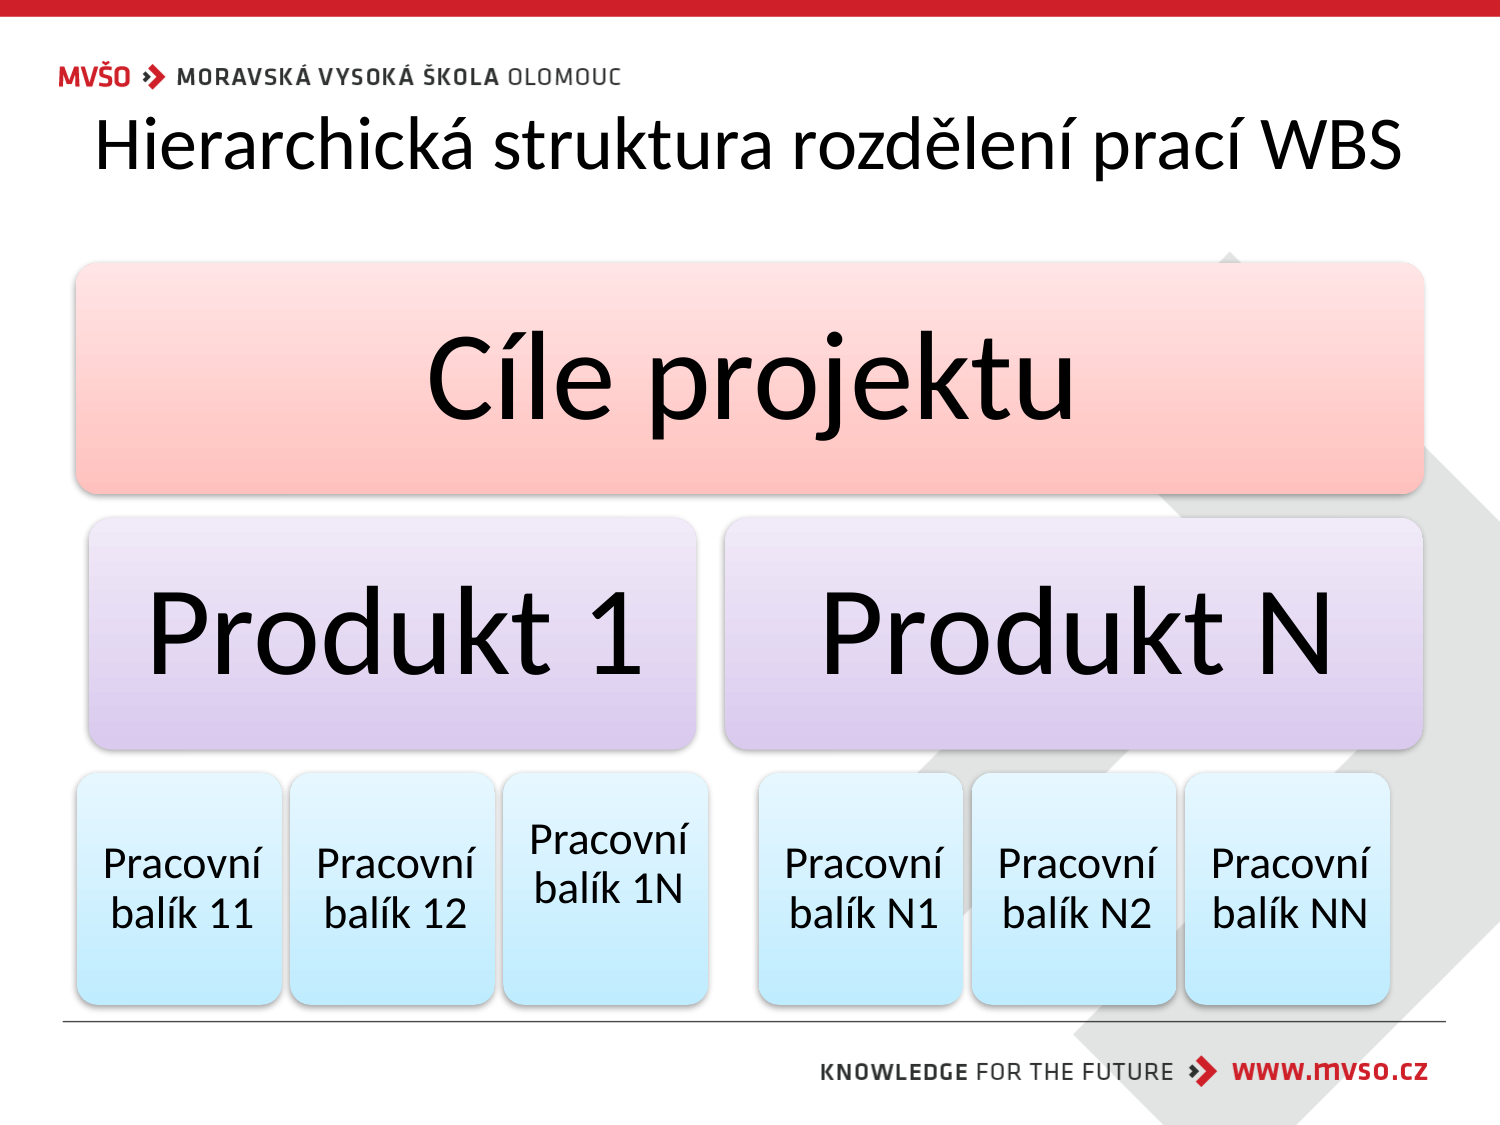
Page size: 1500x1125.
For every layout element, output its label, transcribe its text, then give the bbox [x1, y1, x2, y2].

title Hierarchická struktura rozdělení prací WBS [75, 45, 1425, 233]
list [74, 262, 1426, 1006]
picture [0, 0, 1500, 1125]
